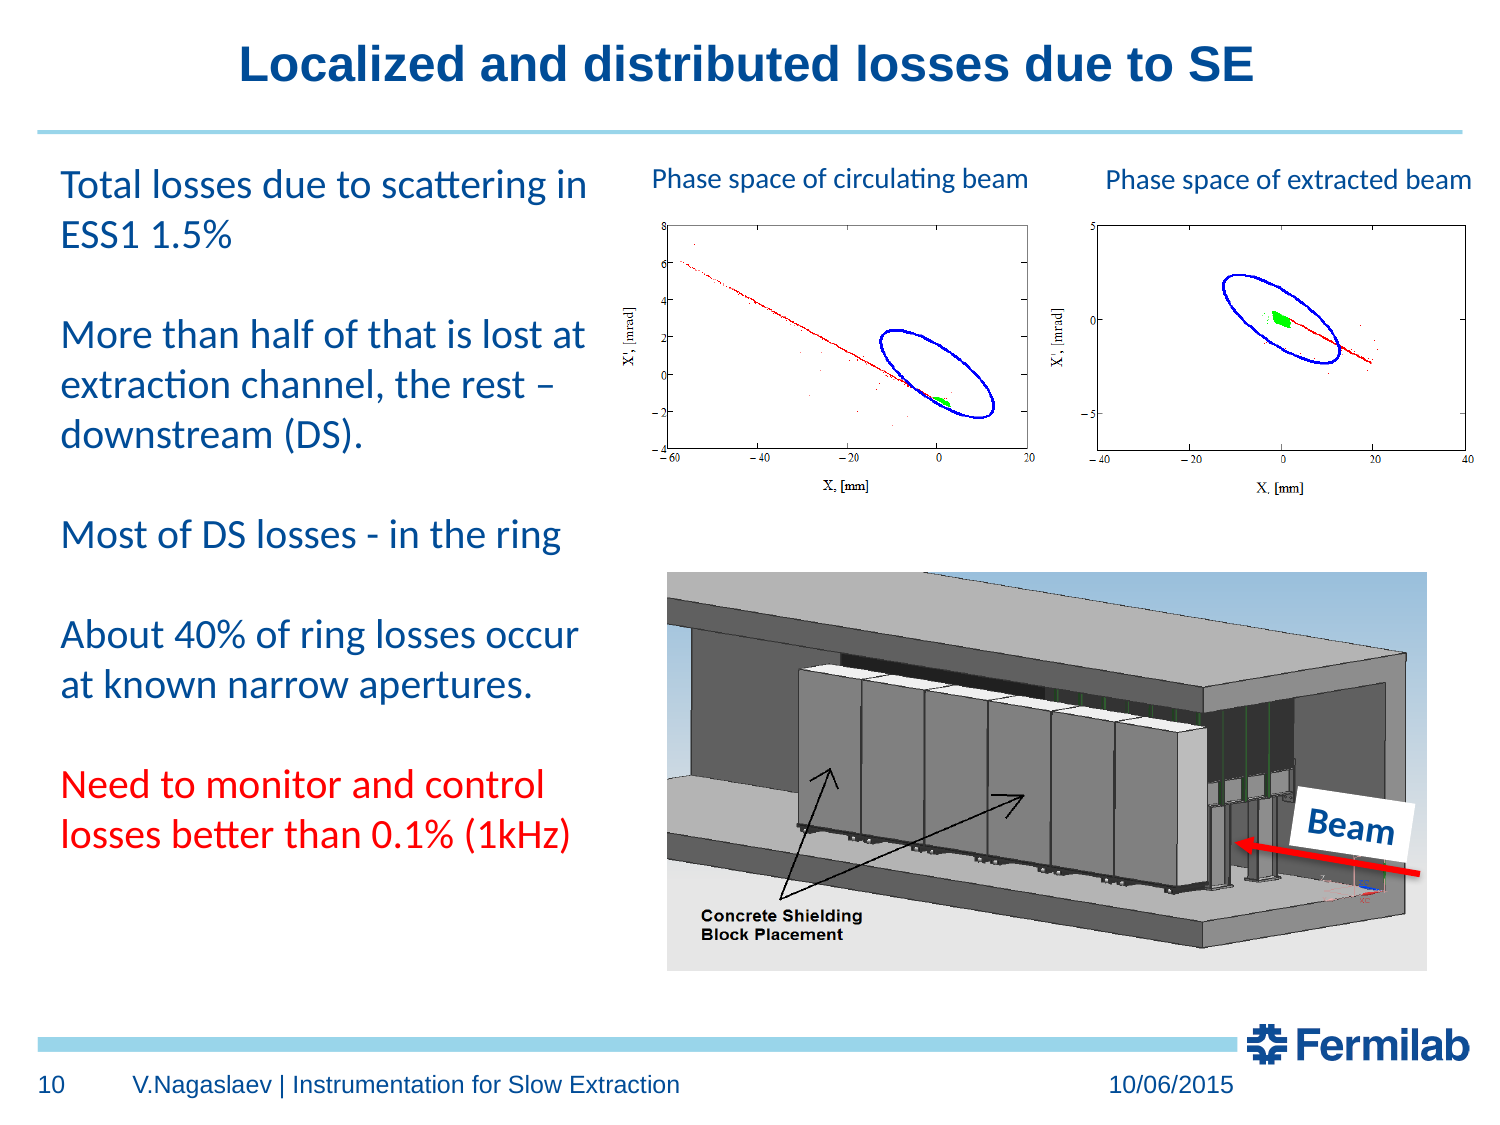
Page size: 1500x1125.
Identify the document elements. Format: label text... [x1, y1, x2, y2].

text_box Total losses due to scattering in ESS1 1.5% More than half of that is lost at extraction channel, the rest – downstream (DS). Most of DS losses - in the ring About 40% of ring losses occur at known narrow apertures. Need to monitor and control losses better than 0.1% (1kHz) [45, 149, 605, 965]
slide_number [1058, 1068, 1235, 1109]
picture [0, 0, 1500, 1125]
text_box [1234, 842, 1421, 875]
slide_number 10 [37, 1068, 111, 1109]
text_box Phase space of circulating beam [637, 152, 1044, 202]
footer V.Nagaslaev | Instrumentation for Slow Extraction [132, 1068, 1014, 1109]
text_box Phase space of extracted beam [1090, 153, 1488, 203]
title Localized and distributed losses due to SE [216, 17, 1279, 92]
